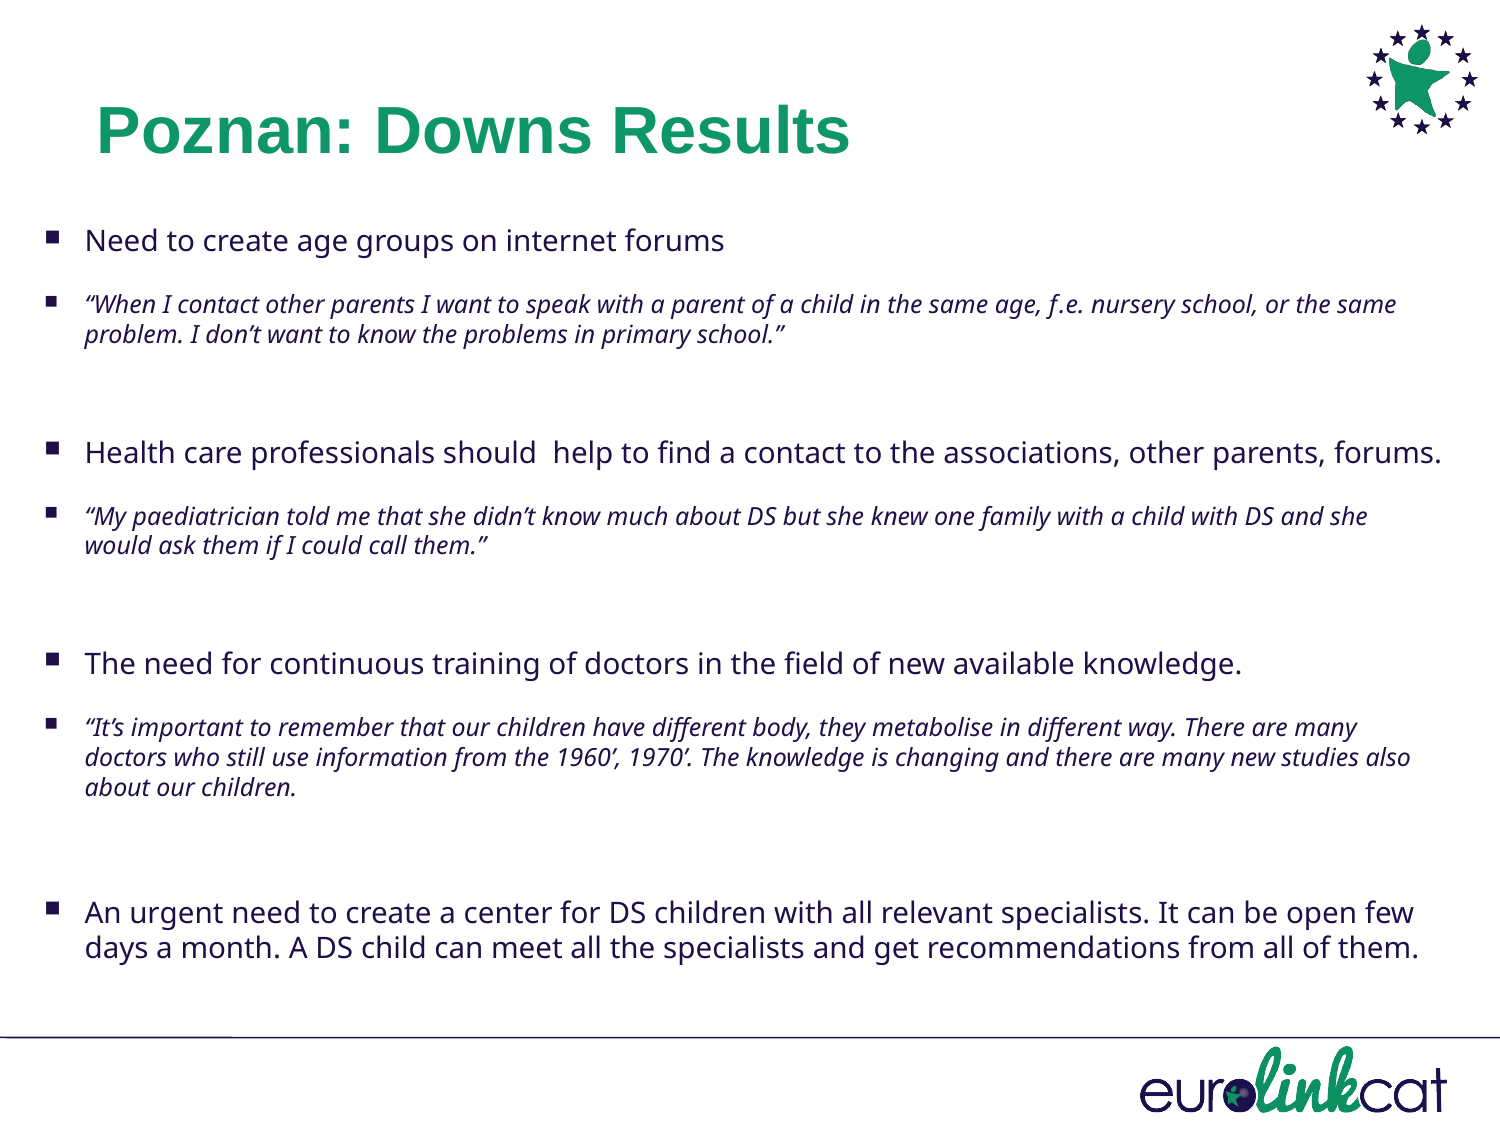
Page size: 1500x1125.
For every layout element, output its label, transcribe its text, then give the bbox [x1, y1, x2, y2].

title Poznan: Downs Results [81, 79, 1322, 197]
picture [1140, 1046, 1447, 1113]
picture [1366, 24, 1478, 134]
list Need to create age groups on internet forums “When I contact other parents I want to speak with a parent of a child in the same age, f.e. nursery school, or the same problem. I don’t want to know the problems in primary school.” Health care professionals should help to find a contact to the associations, other parents, forums. “My paediatrician told me that she didn’t know much about DS but she knew one family with a child with DS and she would ask them if I could call them.” The need for continuous training of doctors in the field of new available knowledge. “It’s important to remember that our children have different body, they metabolise in different way. There are many doctors who still use information from the 1960’, 1970’. The knowledge is changing and there are many new studies also about our children. An urgent need to create a center for DS children with all relevant specialists. It can be open few days a month. A DS child can meet all the specialists and get recommendations from all of them. [29, 214, 1459, 1012]
